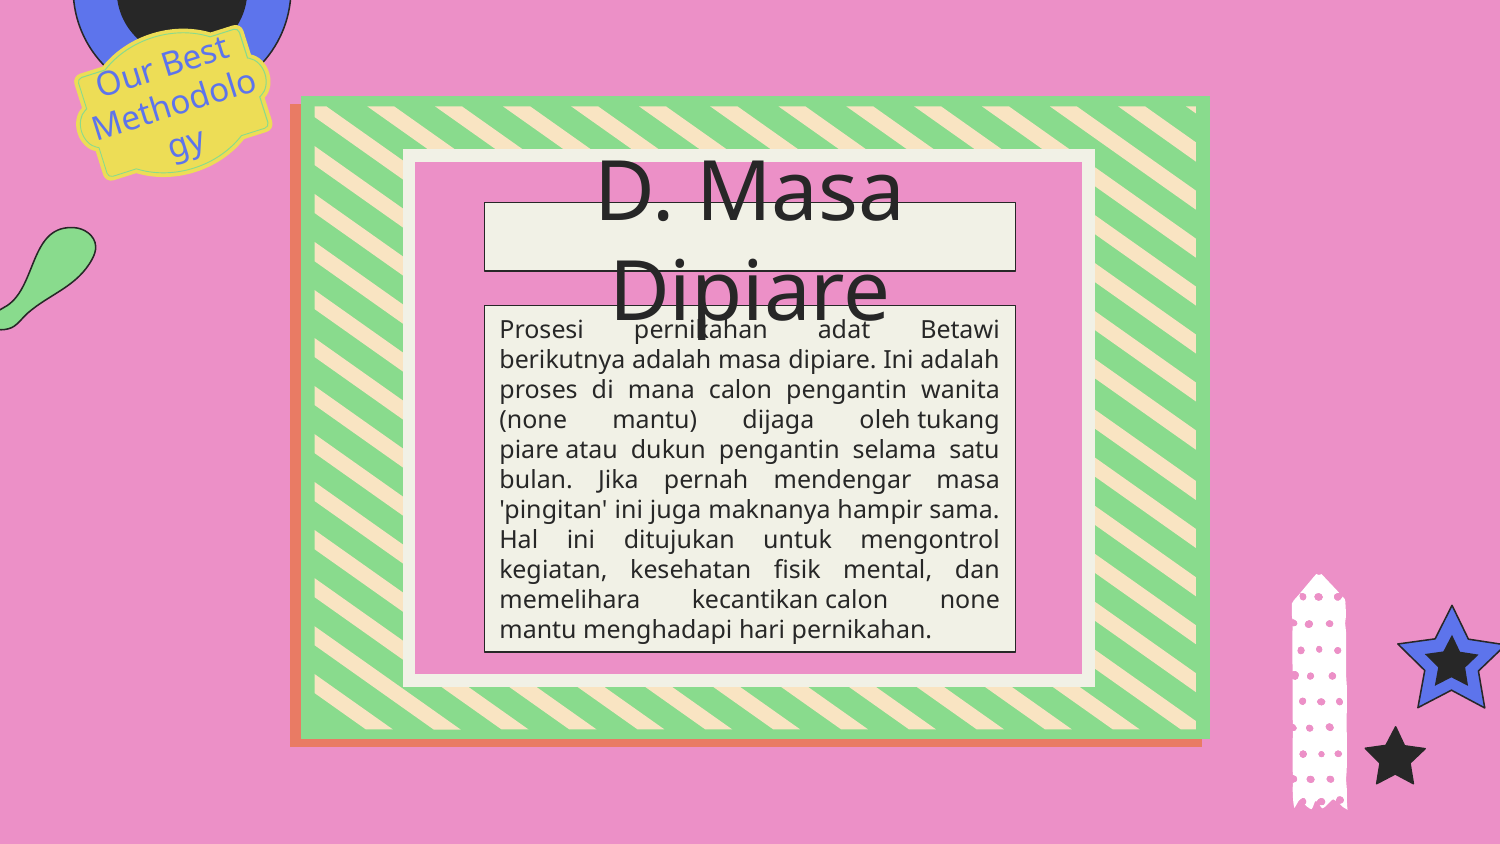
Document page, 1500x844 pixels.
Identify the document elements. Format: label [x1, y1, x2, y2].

text_box [55, 3, 292, 203]
text_box [289, 95, 1211, 748]
text_box [1291, 570, 1348, 810]
